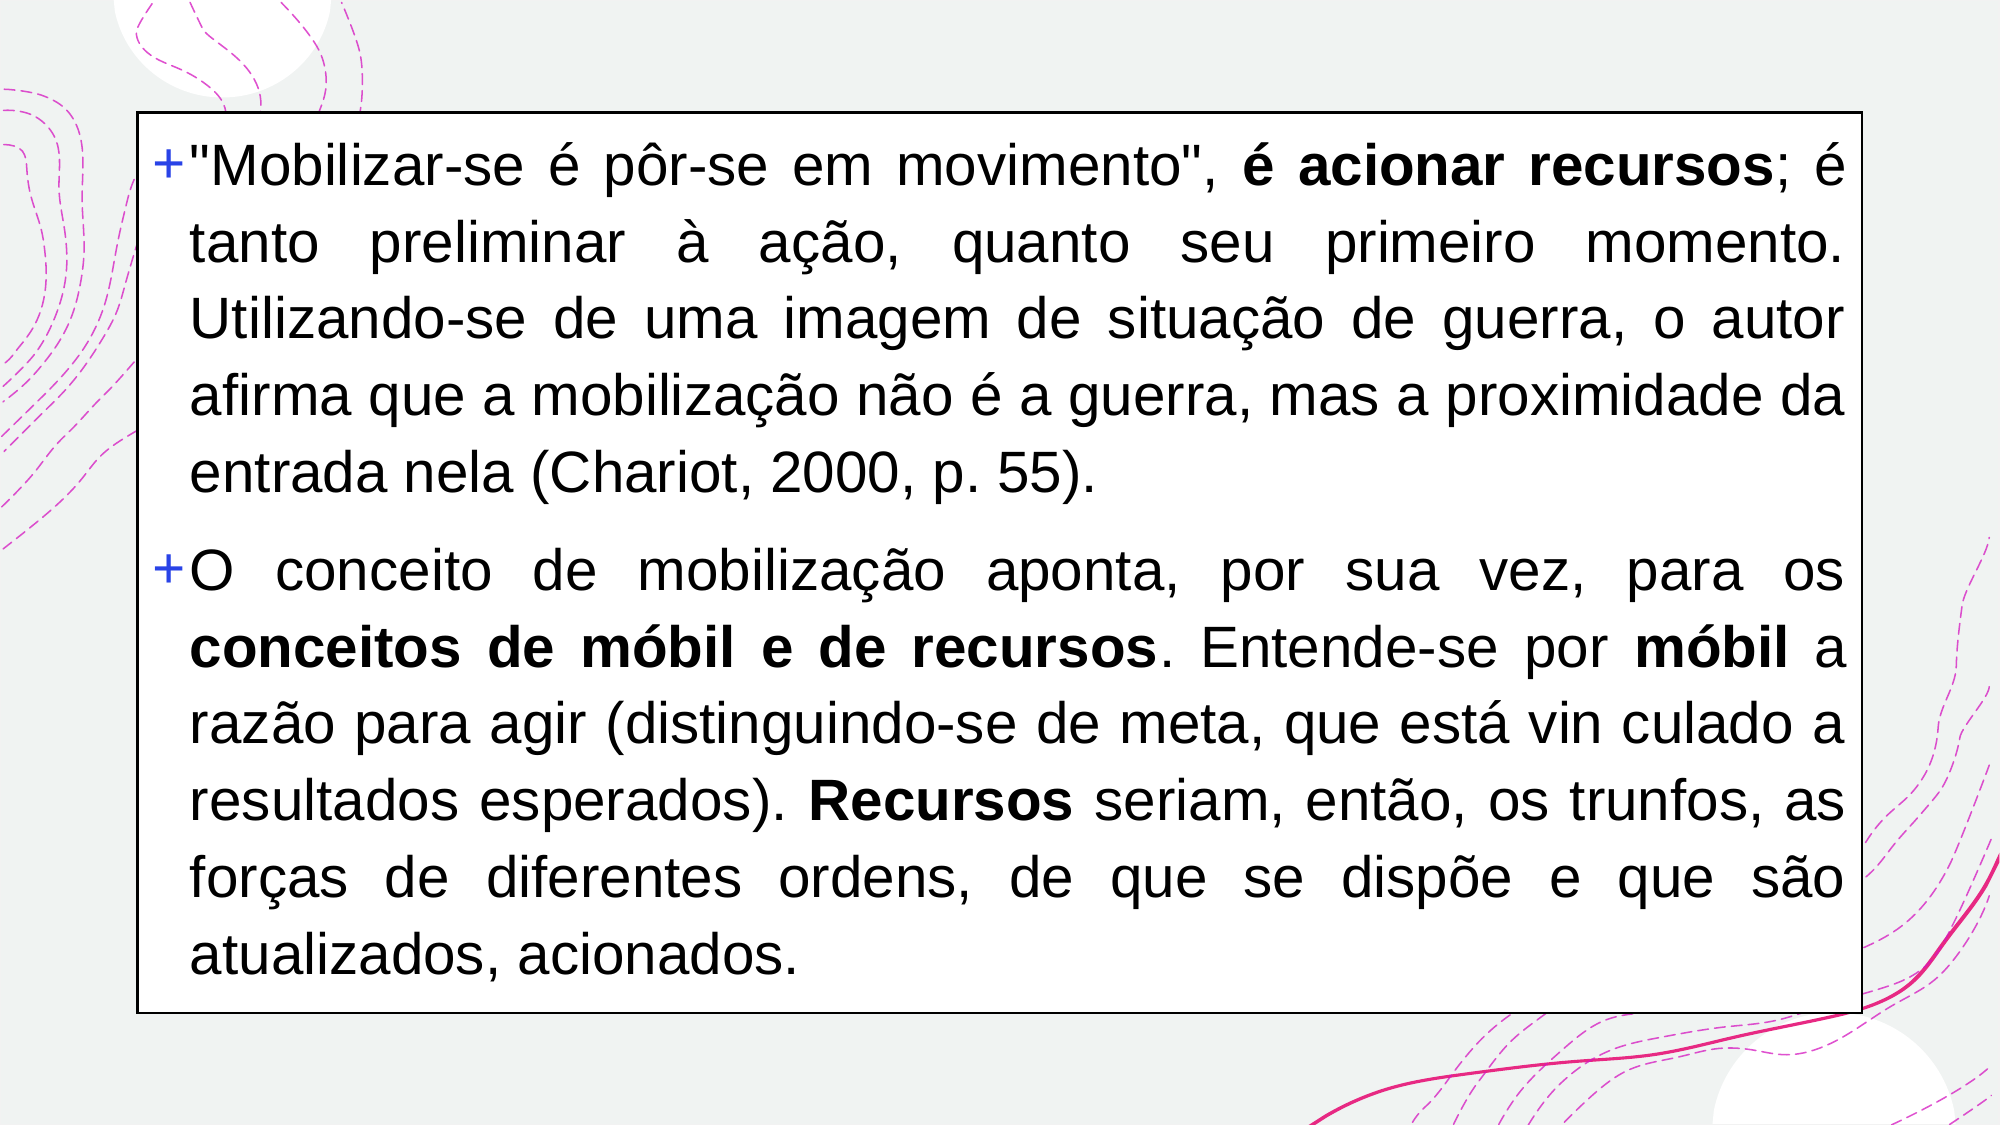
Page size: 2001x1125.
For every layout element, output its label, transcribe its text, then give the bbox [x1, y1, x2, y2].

list "Mobilizar-se é pôr-se em movimento", é acionar recursos; é tanto preliminar à ação, quanto seu primeiro momento. Utilizando-se de uma imagem de situação de guerra, o autor afirma que a mobilização não é a guerra, mas a proximidade da entrada nela (Chariot, 2000, p. 55). O conceito de mobilização aponta, por sua vez, para os conceitos de móbil e de recursos. Entende-se por móbil a razão para agir (distinguindo-se de meta, que está vin culado a resultados esperados). Recursos seriam, então, os trunfos, as forças de diferentes ordens, de que se dispõe e que são atualizados, acionados. [136, 111, 1863, 1014]
